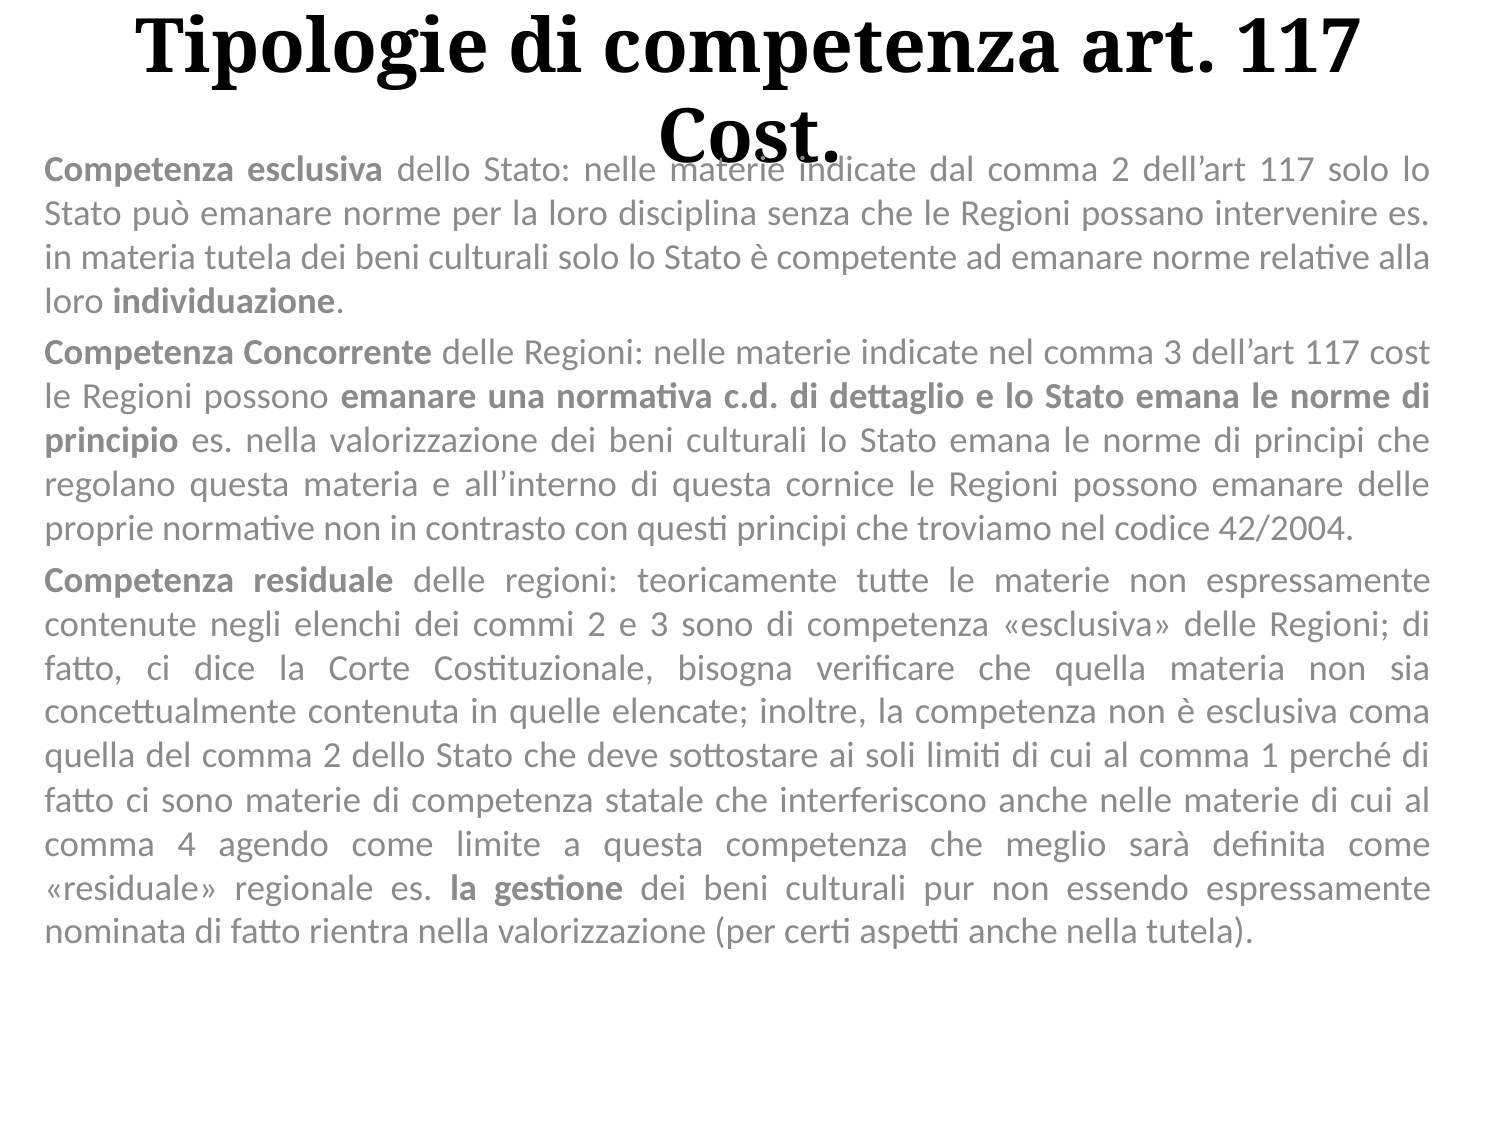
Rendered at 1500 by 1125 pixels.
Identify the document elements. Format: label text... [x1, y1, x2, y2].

title Tipologie di competenza art. 117 Cost. [112, 0, 1388, 137]
subtitle Competenza esclusiva dello Stato: nelle materie indicate dal comma 2 dell’art 117 solo lo Stato può emanare norme per la loro disciplina senza che le Regioni possano intervenire es. in materia tutela dei beni culturali solo lo Stato è competente ad emanare norme relative alla loro individuazione. Competenza Concorrente delle Regioni: nelle materie indicate nel comma 3 dell’art 117 cost le Regioni possono emanare una normativa c.d. di dettaglio e lo Stato emana le norme di principio es. nella valorizzazione dei beni culturali lo Stato emana le norme di principi che regolano questa materia e all’interno di questa cornice le Regioni possono emanare delle proprie normative non in contrasto con questi principi che troviamo nel codice 42/2004. Competenza residuale delle regioni: teoricamente tutte le materie non espressamente contenute negli elenchi dei commi 2 e 3 sono di competenza «esclusiva» delle Regioni; di fatto, ci dice la Corte Costituzionale, bisogna verificare che quella materia non sia concettualmente contenuta in quelle elencate; inoltre, la competenza non è esclusiva coma quella del comma 2 dello Stato che deve sottostare ai soli limiti di cui al comma 1 perché di fatto ci sono materie di competenza statale che interferiscono anche nelle materie di cui al comma 4 agendo come limite a questa competenza che meglio sarà definita come «residuale» regionale es. la gestione dei beni culturali pur non essendo espressamente nominata di fatto rientra nella valorizzazione (per certi aspetti anche nella tutela). [29, 137, 1447, 1043]
